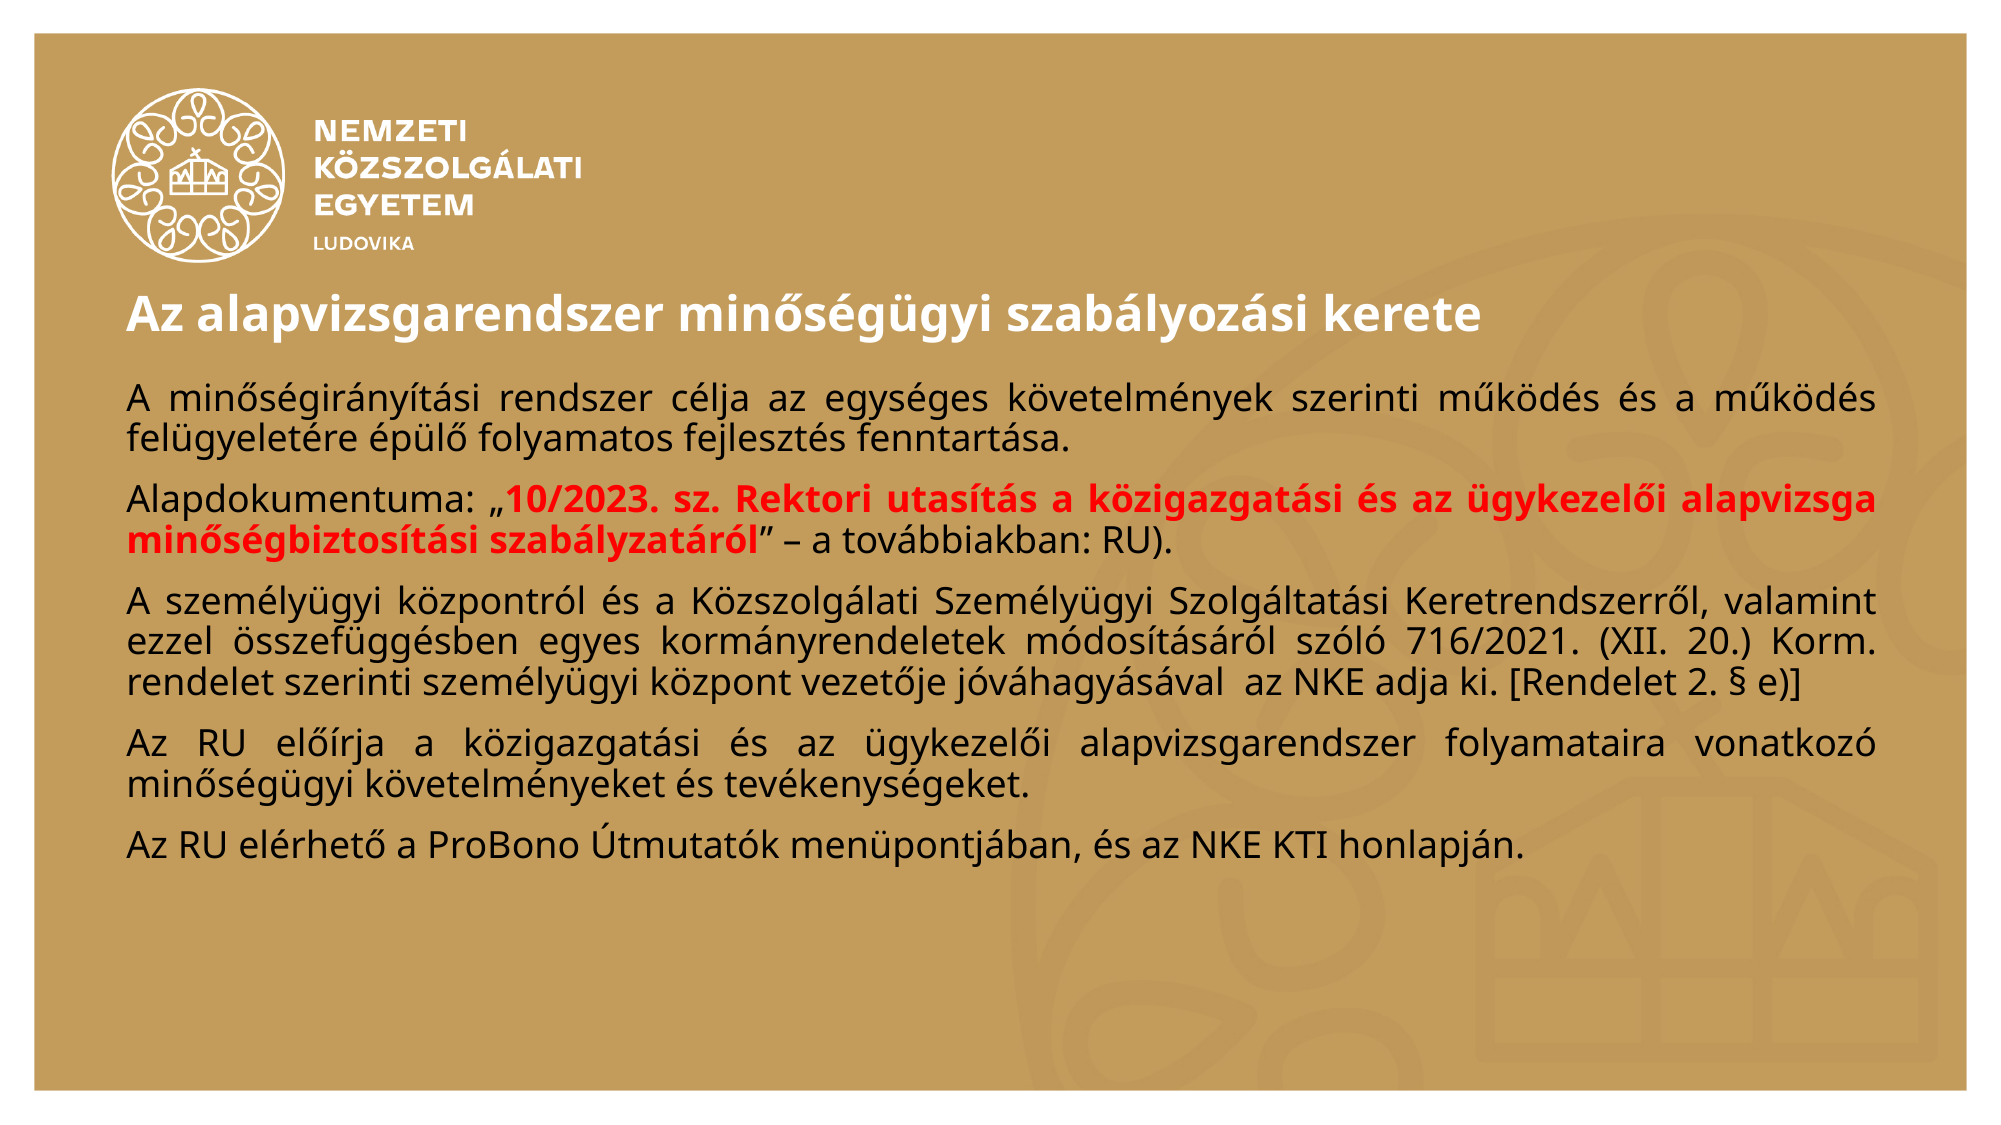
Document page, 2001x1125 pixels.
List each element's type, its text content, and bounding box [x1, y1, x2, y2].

picture [0, 0, 2001, 1125]
title Az alapvizsgarendszer minőségügyi szabályozási kerete [111, 281, 1894, 350]
subtitle A minőségirányítási rendszer célja az egységes követelmények szerinti működés és a működés felügyeletére épülő folyamatos fejlesztés fenntartása. Alapdokumentuma: „10/2023. sz. Rektori utasítás a közigazgatási és az ügykezelői alapvizsga minőségbiztosítási szabályzatáról” – a továbbiakban: RU). A személyügyi központról és a Közszolgálati Személyügyi Szolgáltatási Keretrendszerről, valamint ezzel összefüggésben egyes kormányrendeletek módosításáról szóló 716/2021. (XII. 20.) Korm. rendelet szerinti személyügyi központ vezetője jóváhagyásával az NKE adja ki. [Rendelet 2. § e)] Az RU előírja a közigazgatási és az ügykezelői alapvizsgarendszer folyamataira vonatkozó minőségügyi követelményeket és tevékenységeket. Az RU elérhető a ProBono Útmutatók menüpontjában, és az NKE KTI honlapján. [111, 371, 1894, 1007]
